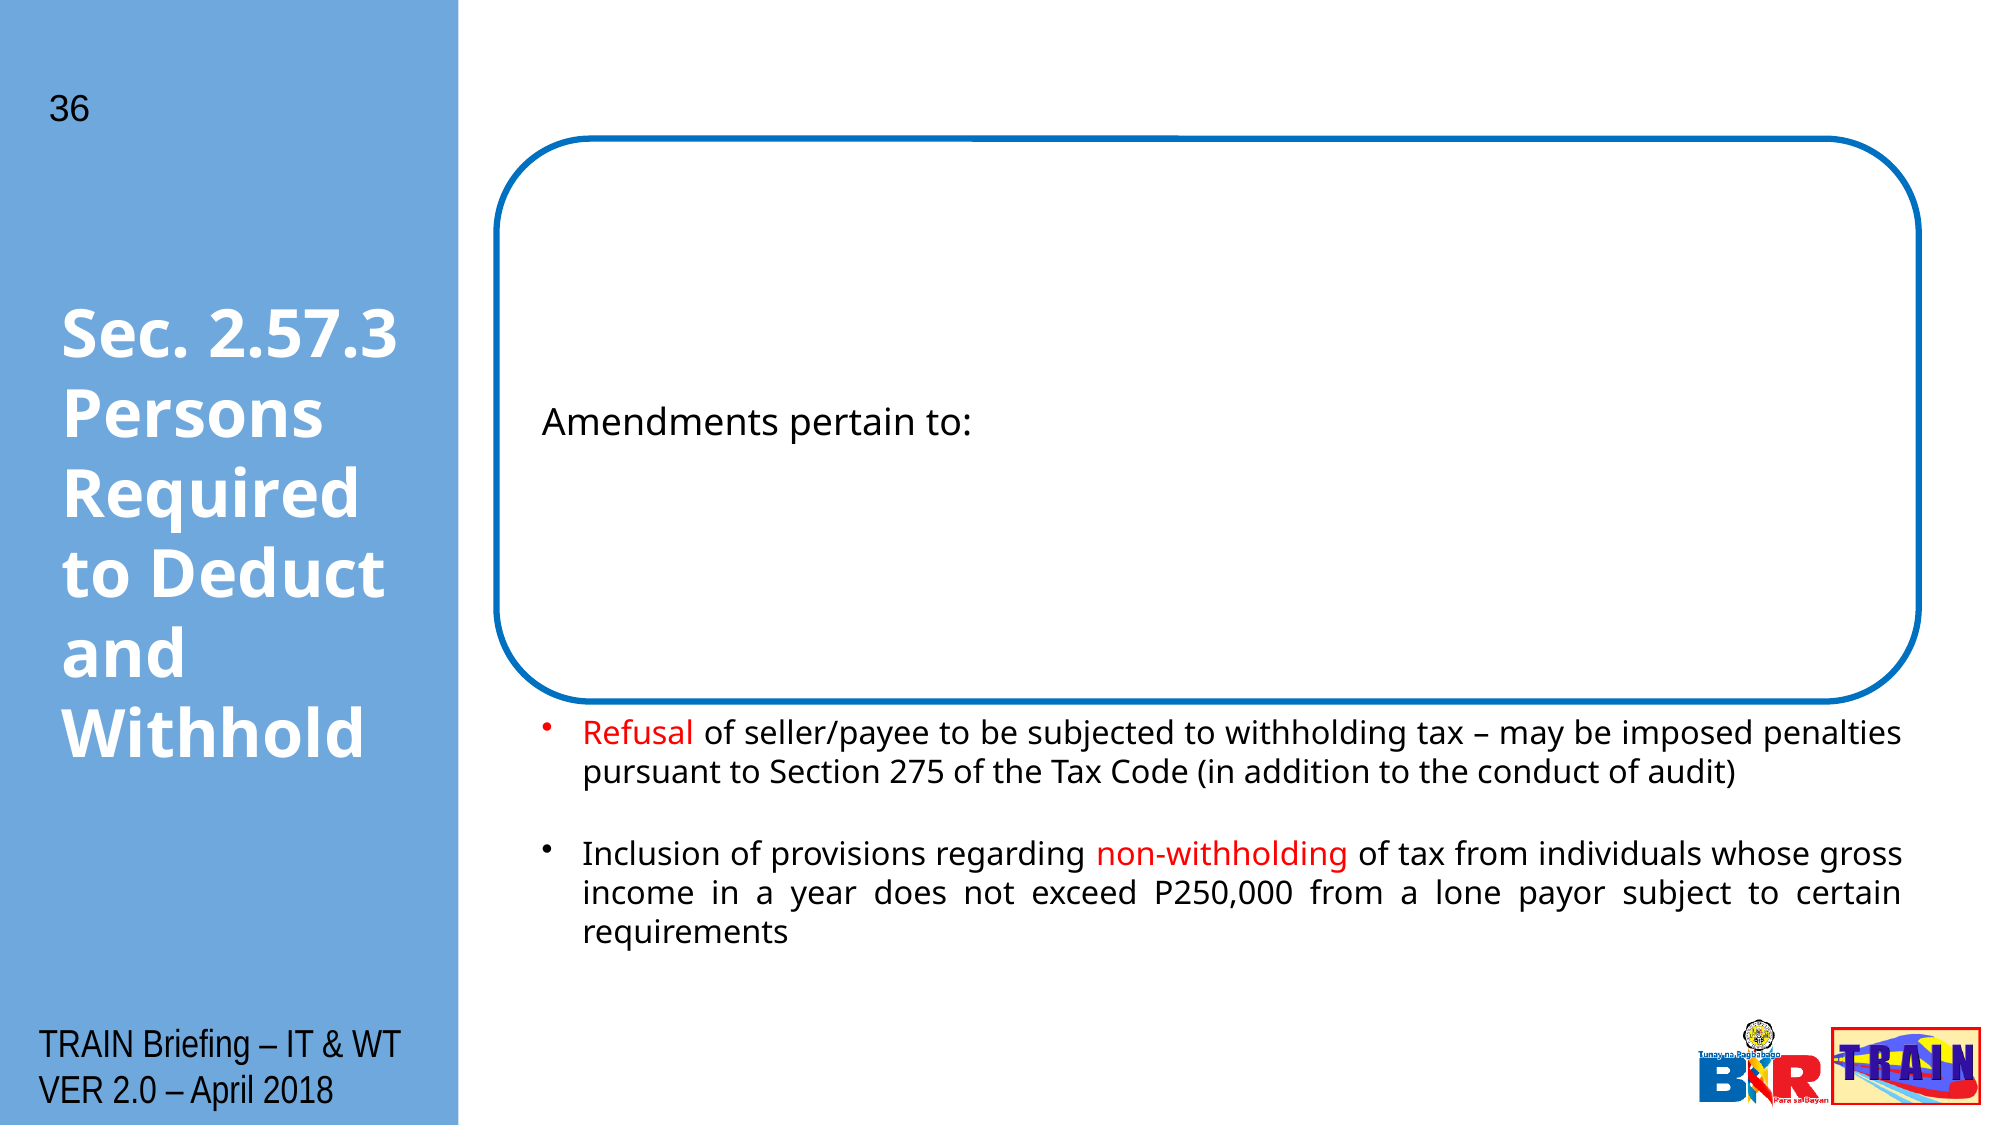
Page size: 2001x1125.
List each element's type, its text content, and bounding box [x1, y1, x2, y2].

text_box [496, 138, 1919, 961]
title Sec. 2.57.3 Persons Required to Deduct and Withhold [46, 275, 442, 871]
slide_number 36 [33, 69, 133, 156]
picture [1680, 1015, 1981, 1124]
